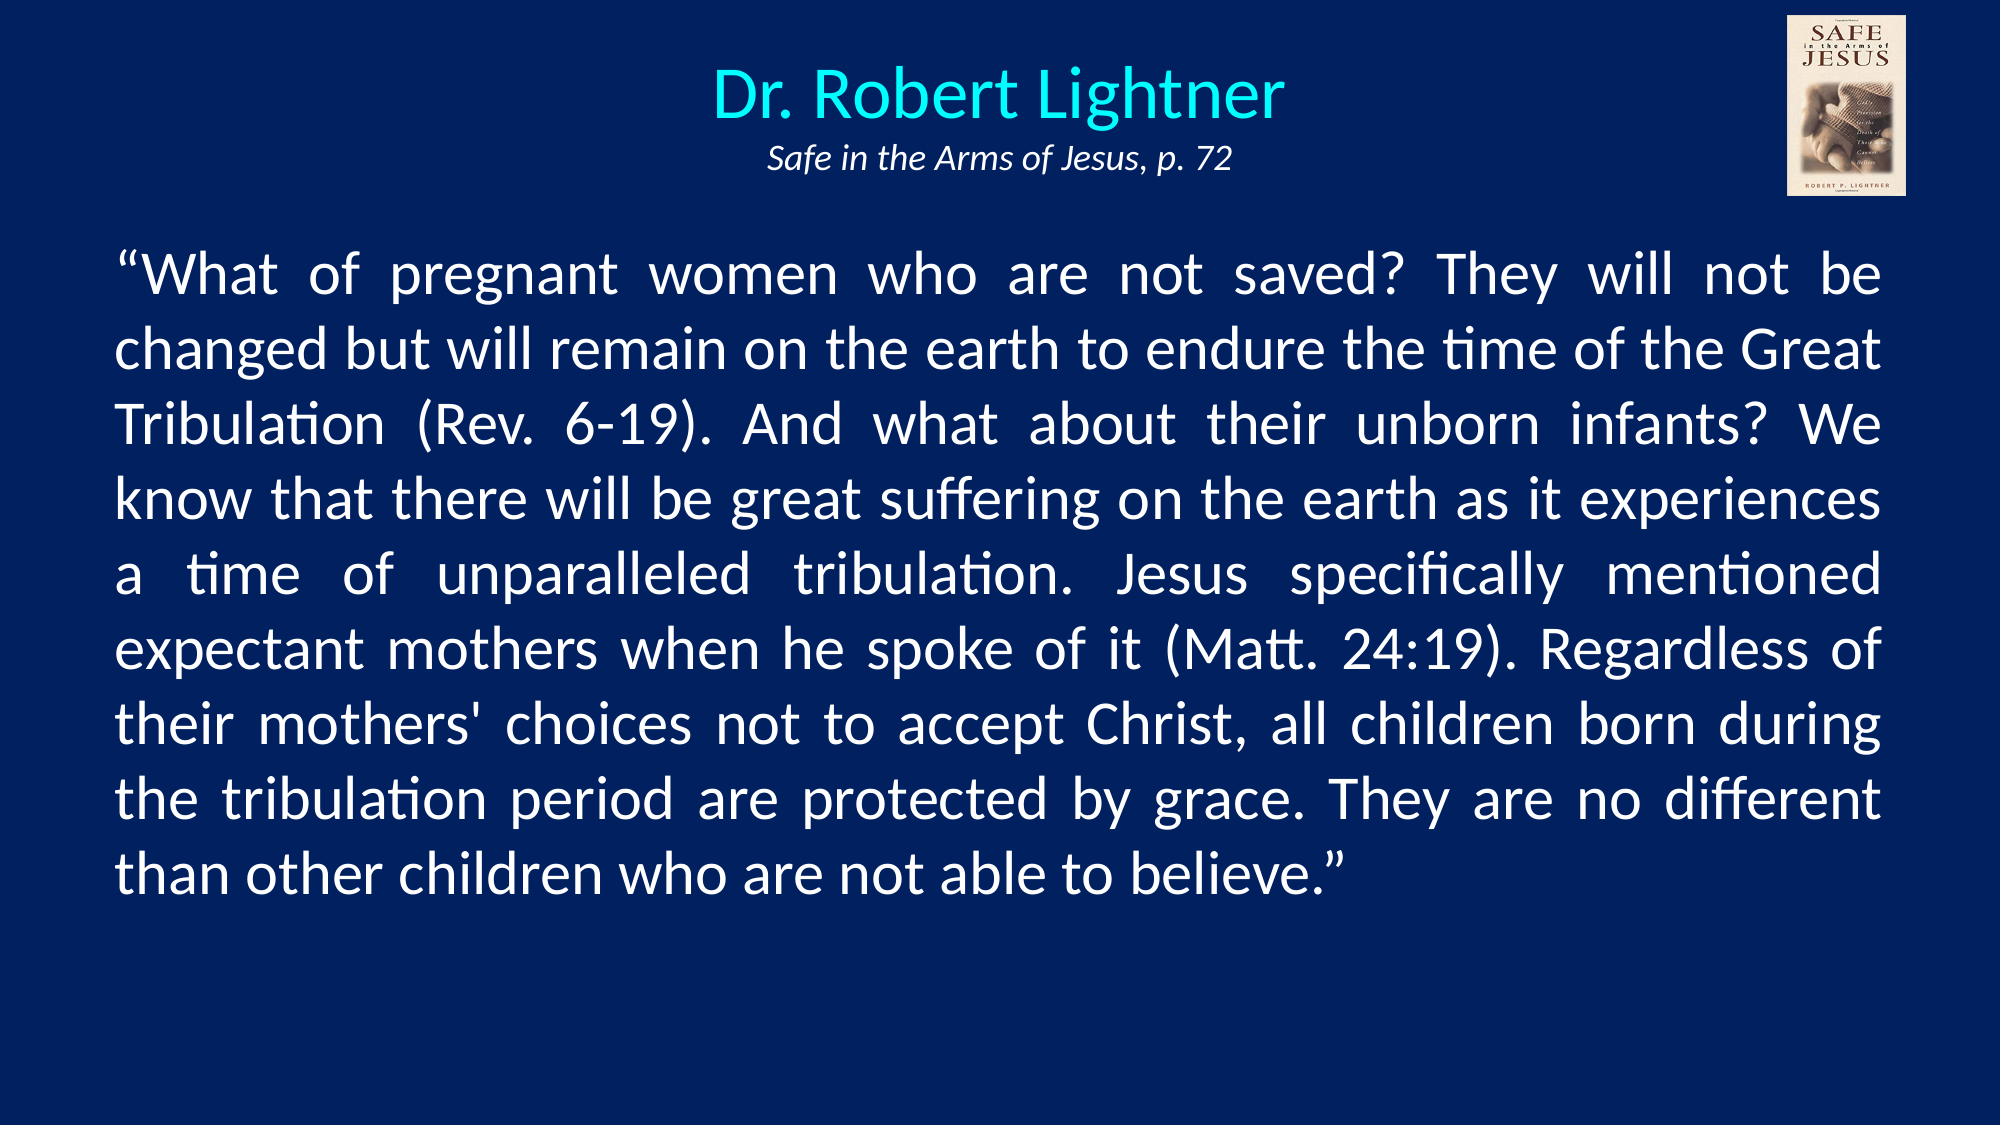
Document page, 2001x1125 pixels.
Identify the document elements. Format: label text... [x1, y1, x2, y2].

text_box Dr. Robert Lightner Safe in the Arms of Jesus, p. 72 [554, 35, 1446, 186]
picture [1787, 15, 1906, 197]
list “What of pregnant women who are not saved? They will not be changed but will remain on the earth to endure the time of the Great Tribulation (Rev. 6-19). And what about their unborn infants? We know that there will be great suffering on the earth as it experiences a time of unparalleled tribulation. Jesus specifically mentioned expectant mothers when he spoke of it (Matt. 24:19). Regardless of their mothers' choices not to accept Christ, all children born during the tribulation period are protected by grace. They are no different than other children who are not able to believe.” [99, 224, 1901, 1013]
